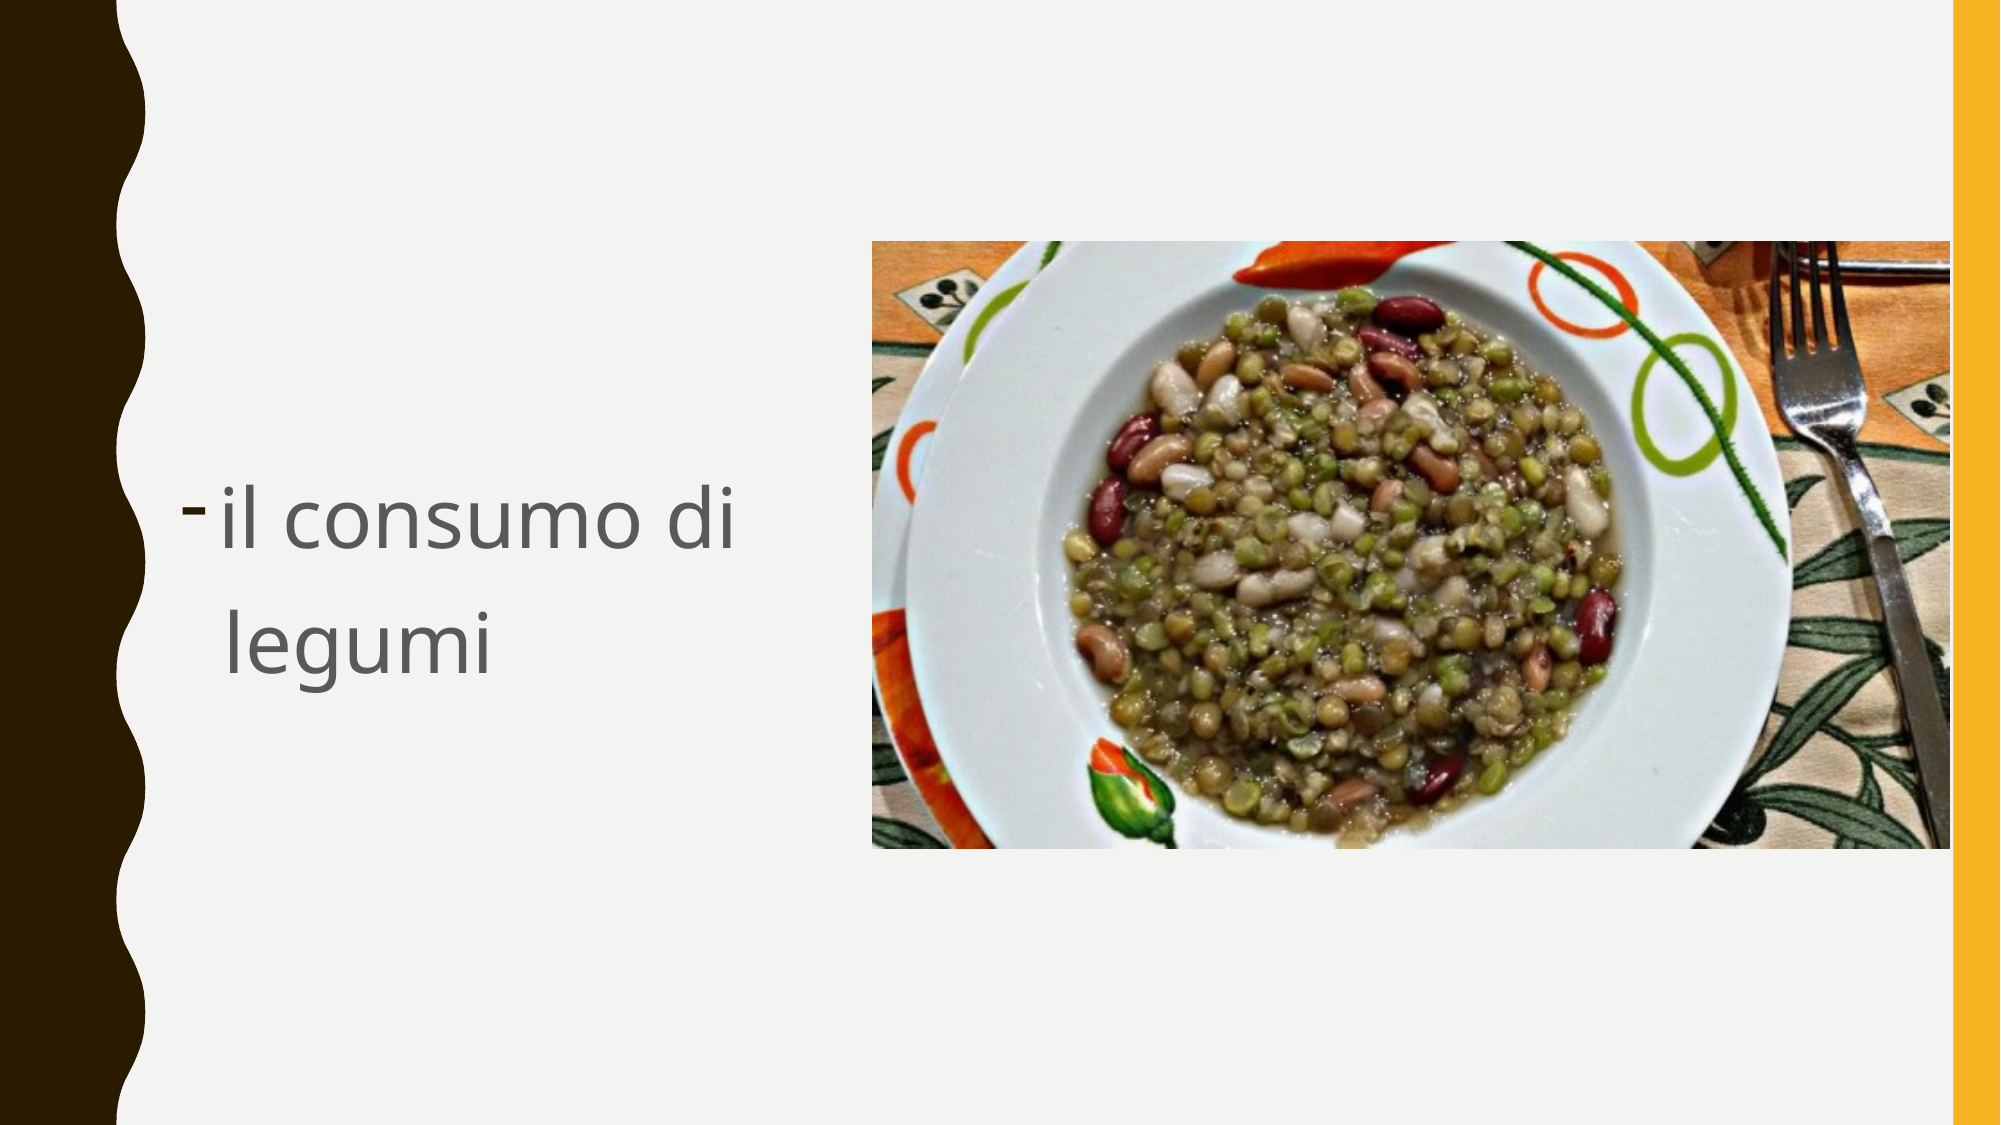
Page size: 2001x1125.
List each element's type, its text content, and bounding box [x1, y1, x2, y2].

list il consumo di legumi [165, 447, 871, 765]
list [871, 241, 1950, 849]
